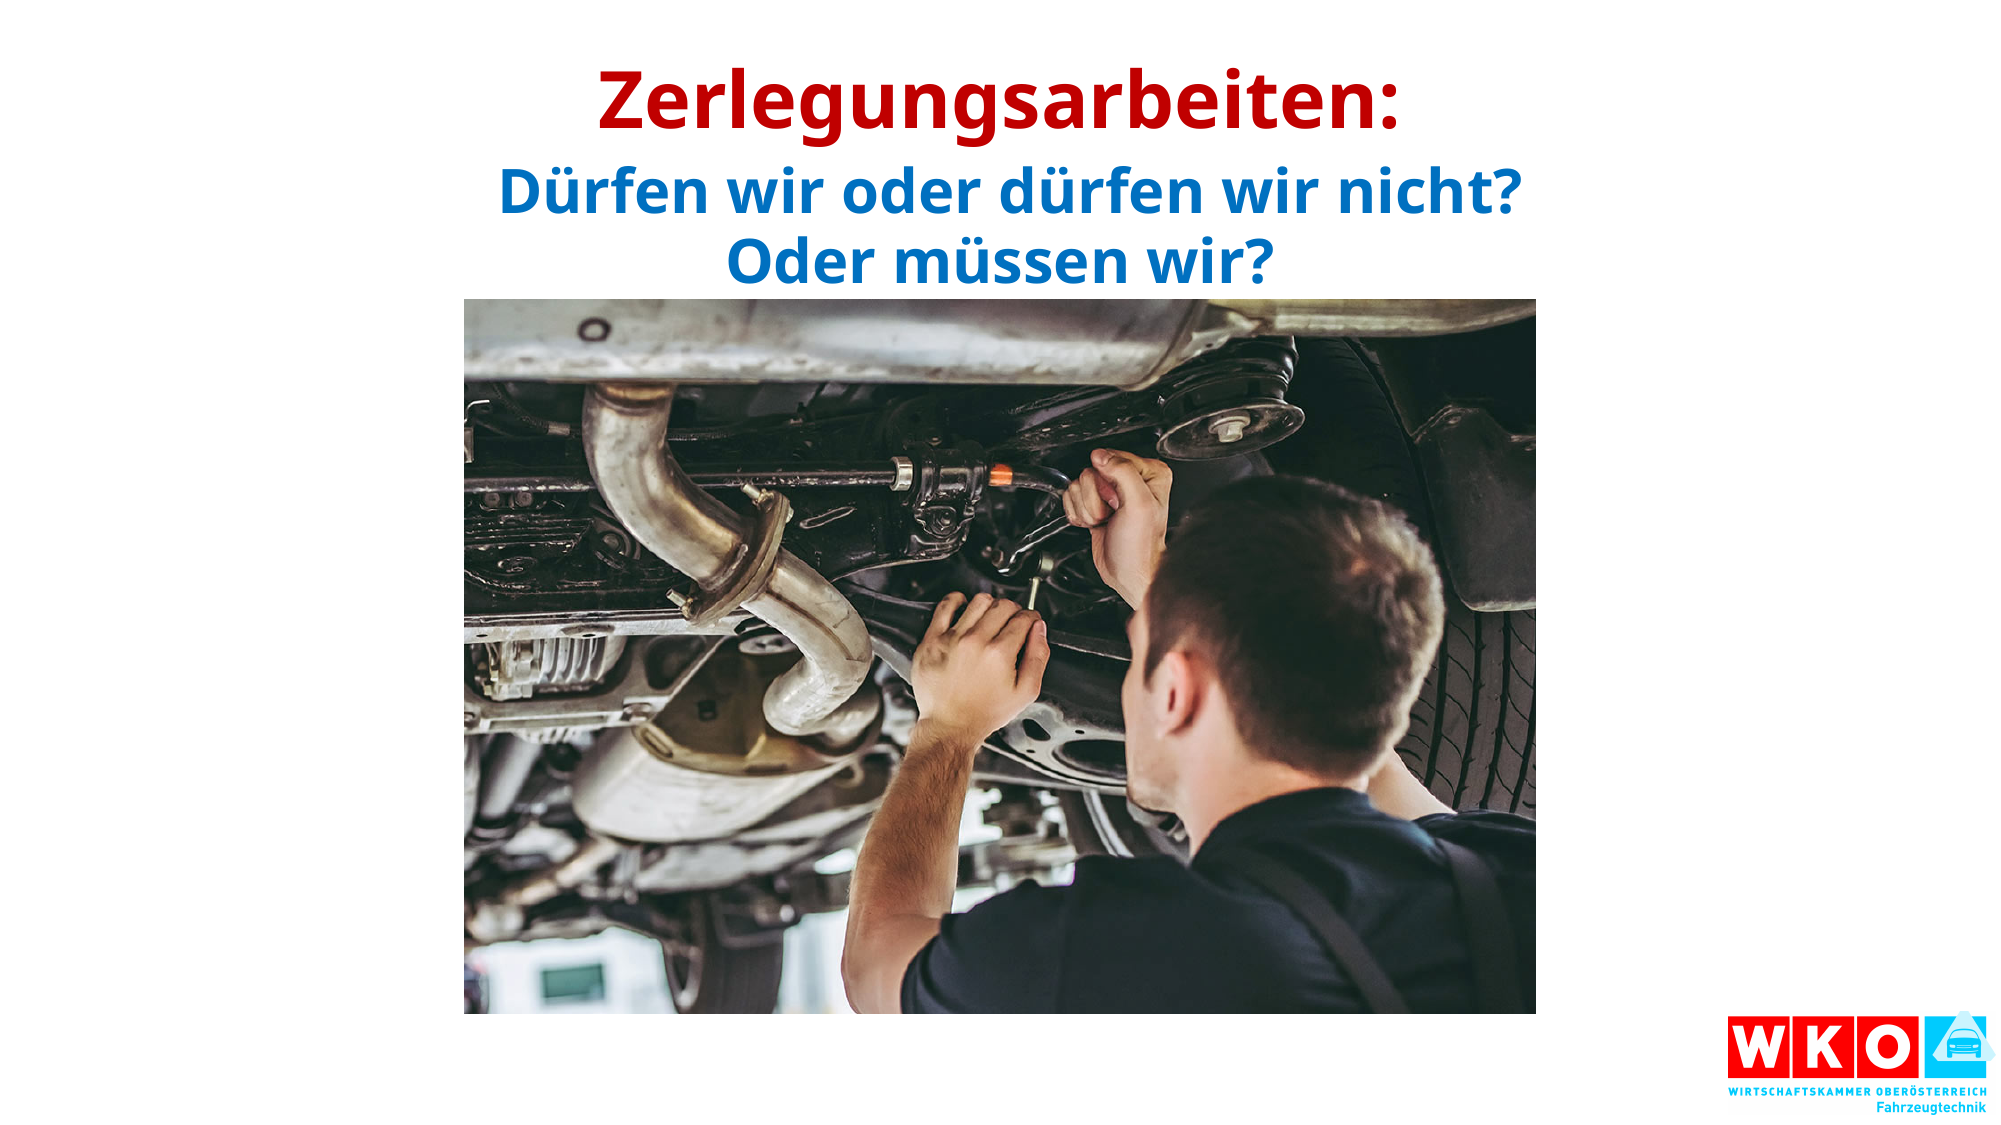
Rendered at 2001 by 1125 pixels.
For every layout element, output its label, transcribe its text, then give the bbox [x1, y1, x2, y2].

title Zerlegungsarbeiten: Dürfen wir oder dürfen wir nicht? Oder müssen wir? [137, 51, 1863, 306]
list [464, 299, 1536, 1014]
picture [1727, 1011, 1996, 1115]
